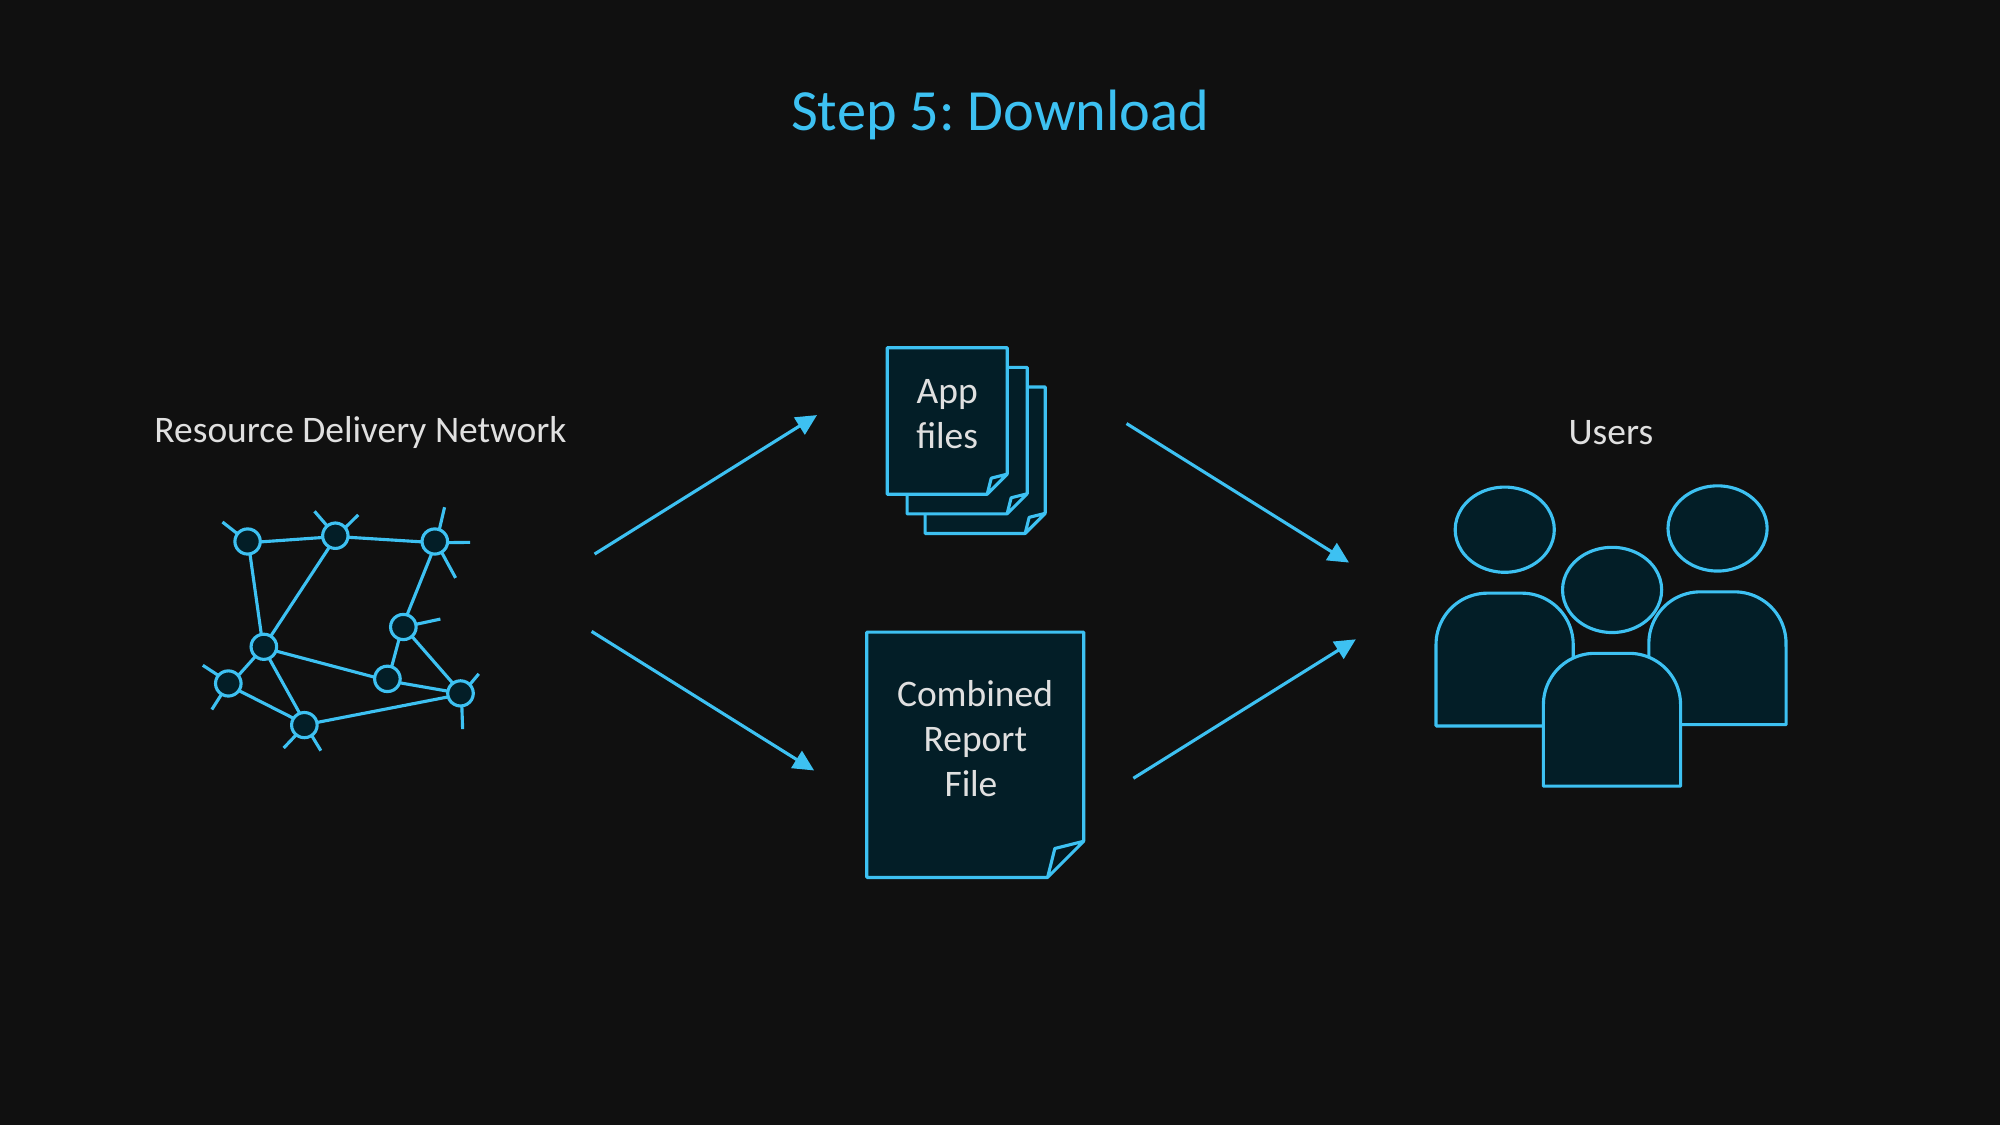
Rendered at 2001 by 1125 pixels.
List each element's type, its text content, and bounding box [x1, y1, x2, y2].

text_box [925, 386, 1046, 534]
text_box Combined Report File [866, 632, 1084, 878]
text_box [1543, 546, 1681, 787]
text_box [1133, 639, 1356, 779]
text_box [1126, 423, 1350, 563]
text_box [591, 631, 815, 771]
text_box Resource Delivery Network [139, 397, 585, 458]
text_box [202, 506, 479, 751]
text_box App files [887, 347, 1008, 495]
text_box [1648, 485, 1787, 725]
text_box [1435, 486, 1574, 727]
text_box Users [1543, 399, 1679, 460]
text_box Step 5: Download [348, 65, 1652, 150]
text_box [594, 414, 818, 555]
text_box [907, 367, 1028, 514]
